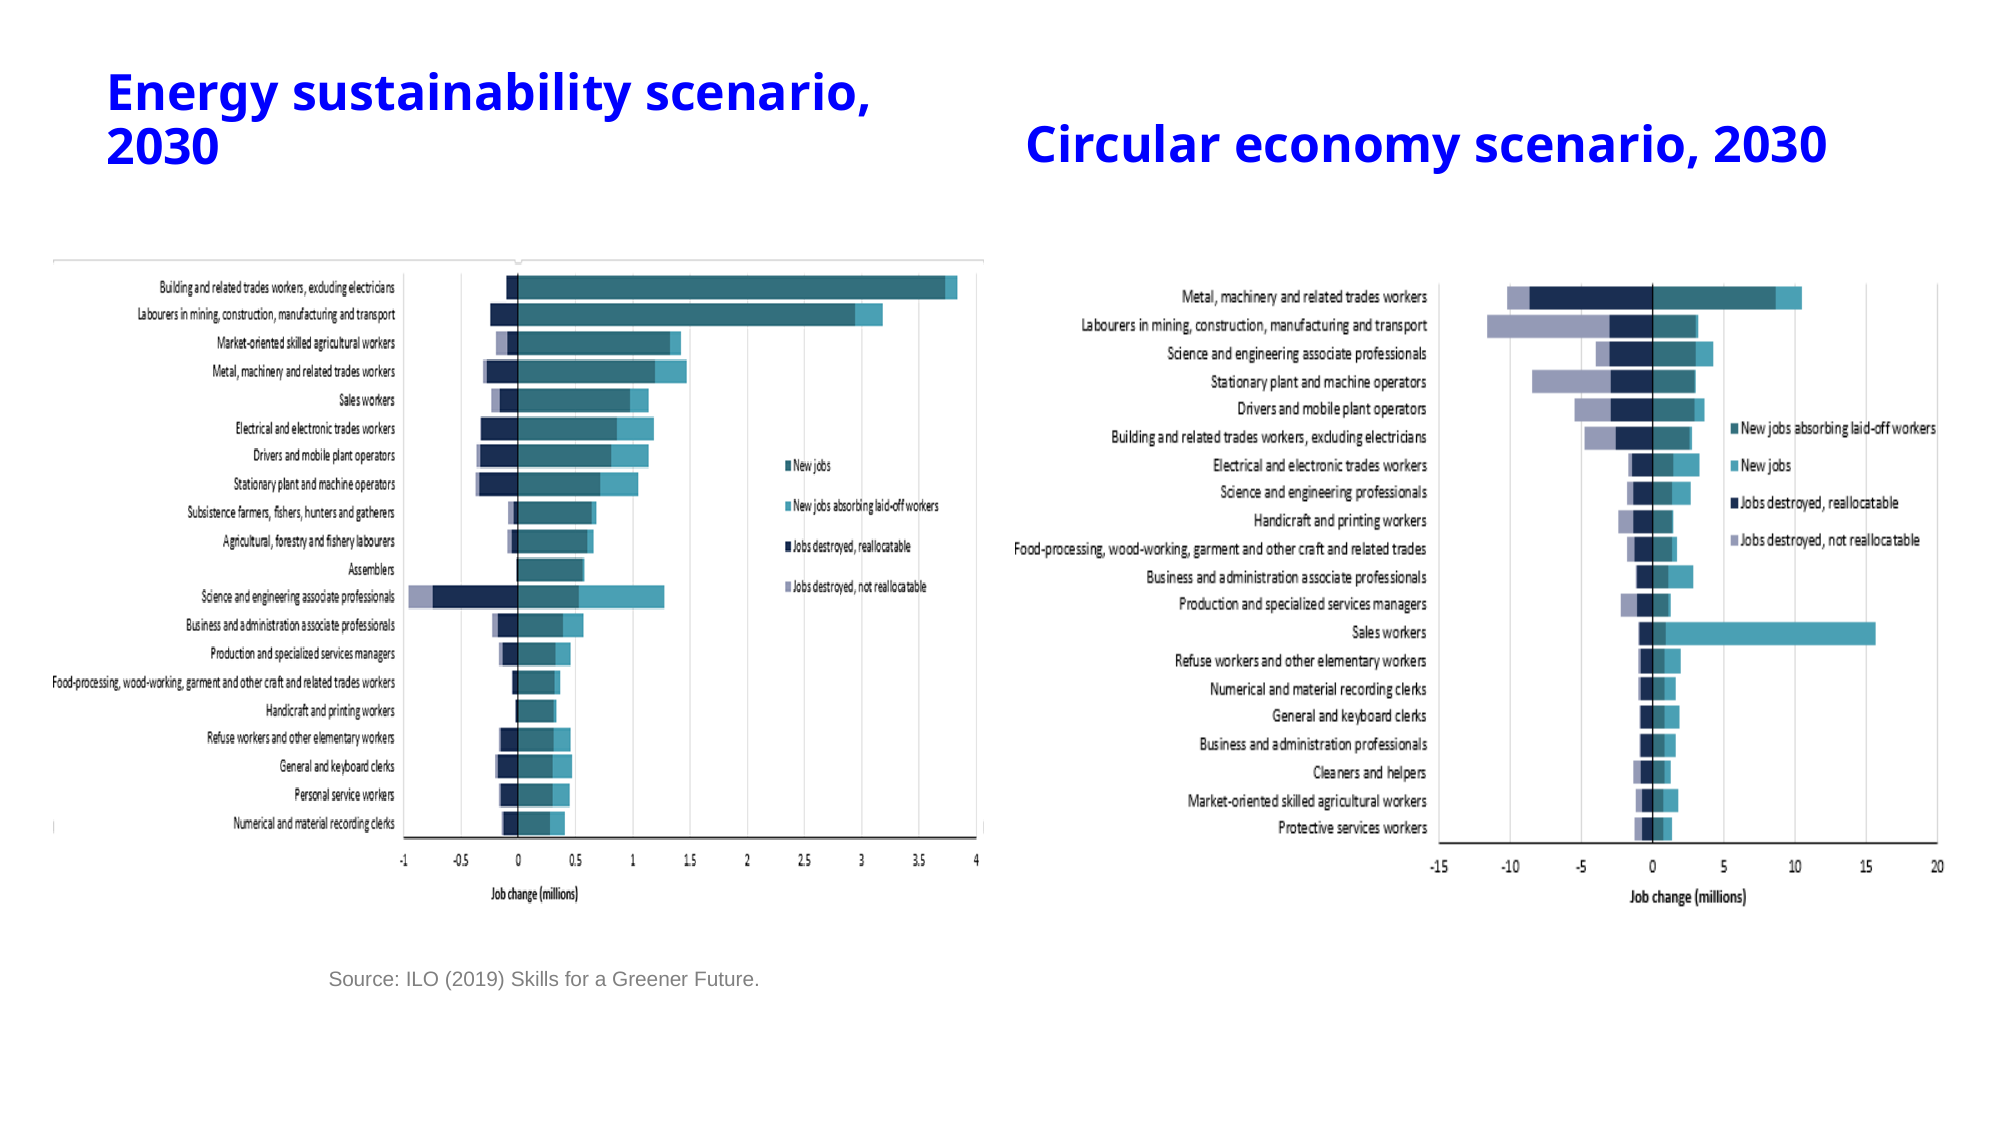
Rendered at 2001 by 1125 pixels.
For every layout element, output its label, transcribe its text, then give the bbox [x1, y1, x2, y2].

list Energy sustainability scenario, 2030 [91, 77, 976, 183]
text_box Source: ILO (2019) Skills for a Greener Future. [313, 958, 781, 999]
list Circular economy scenario, 2030 [1010, 75, 1895, 181]
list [1015, 261, 1947, 935]
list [53, 258, 984, 935]
